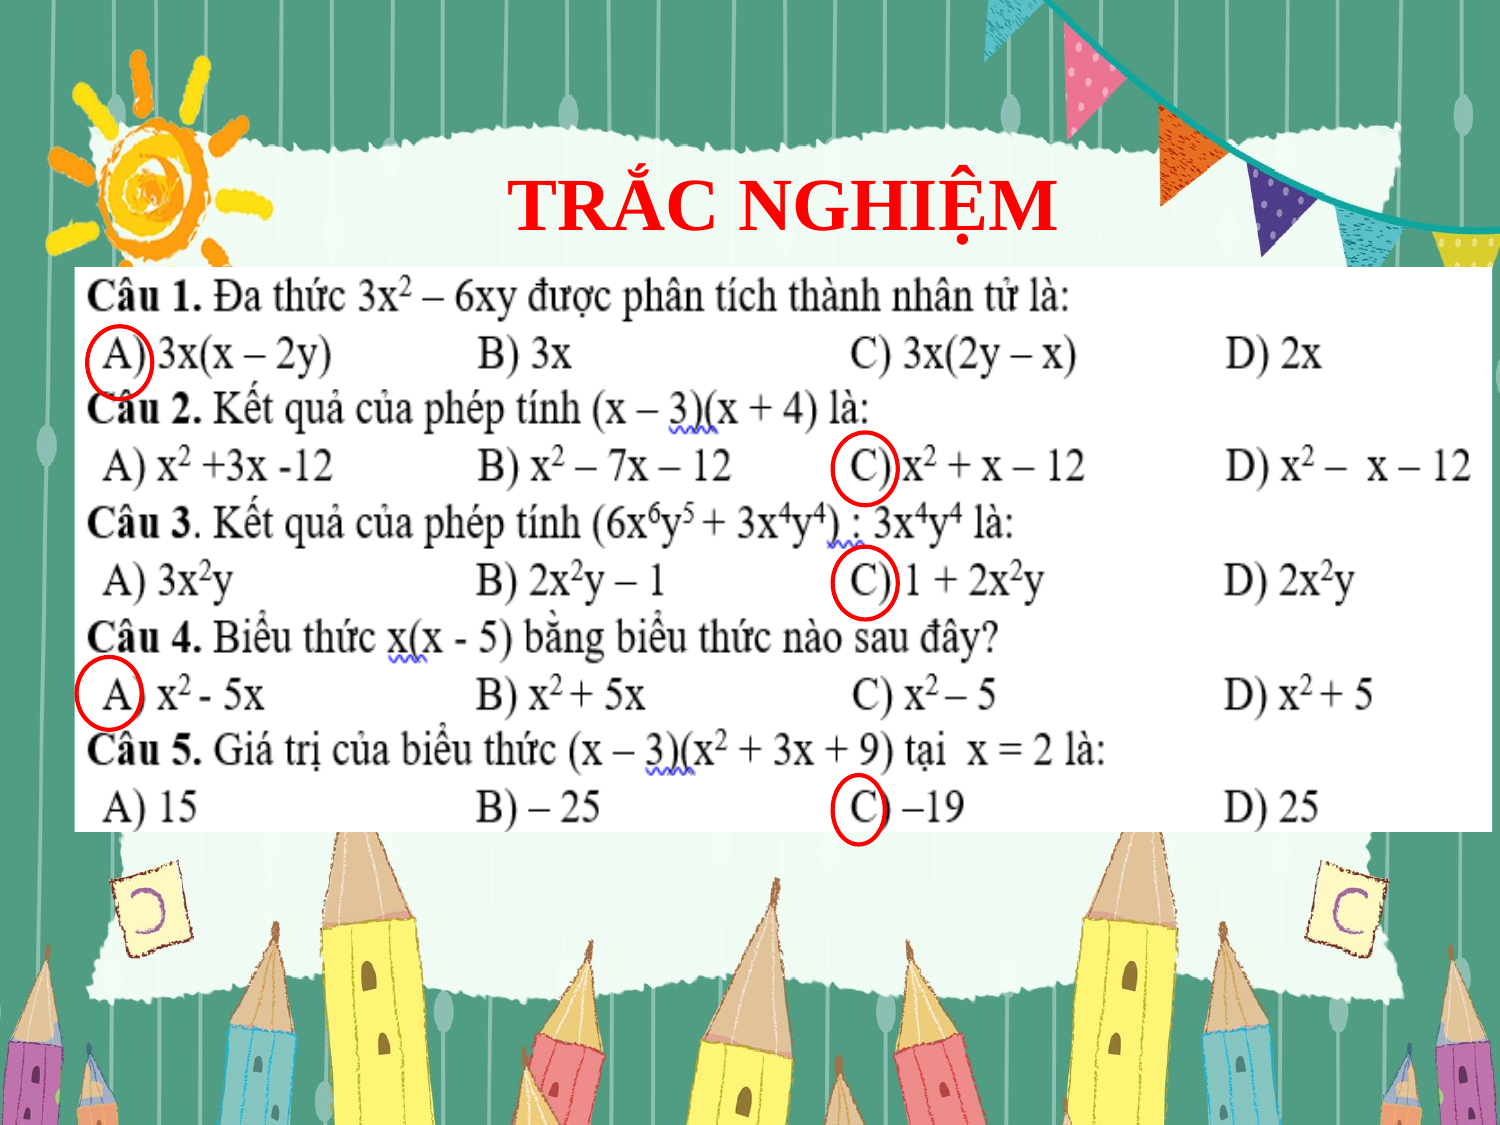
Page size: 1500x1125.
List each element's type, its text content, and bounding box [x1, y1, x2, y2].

picture [0, 0, 1500, 1125]
text_box [843, 841, 874, 847]
text_box TRẮC NGHIỆM [204, 148, 1362, 254]
